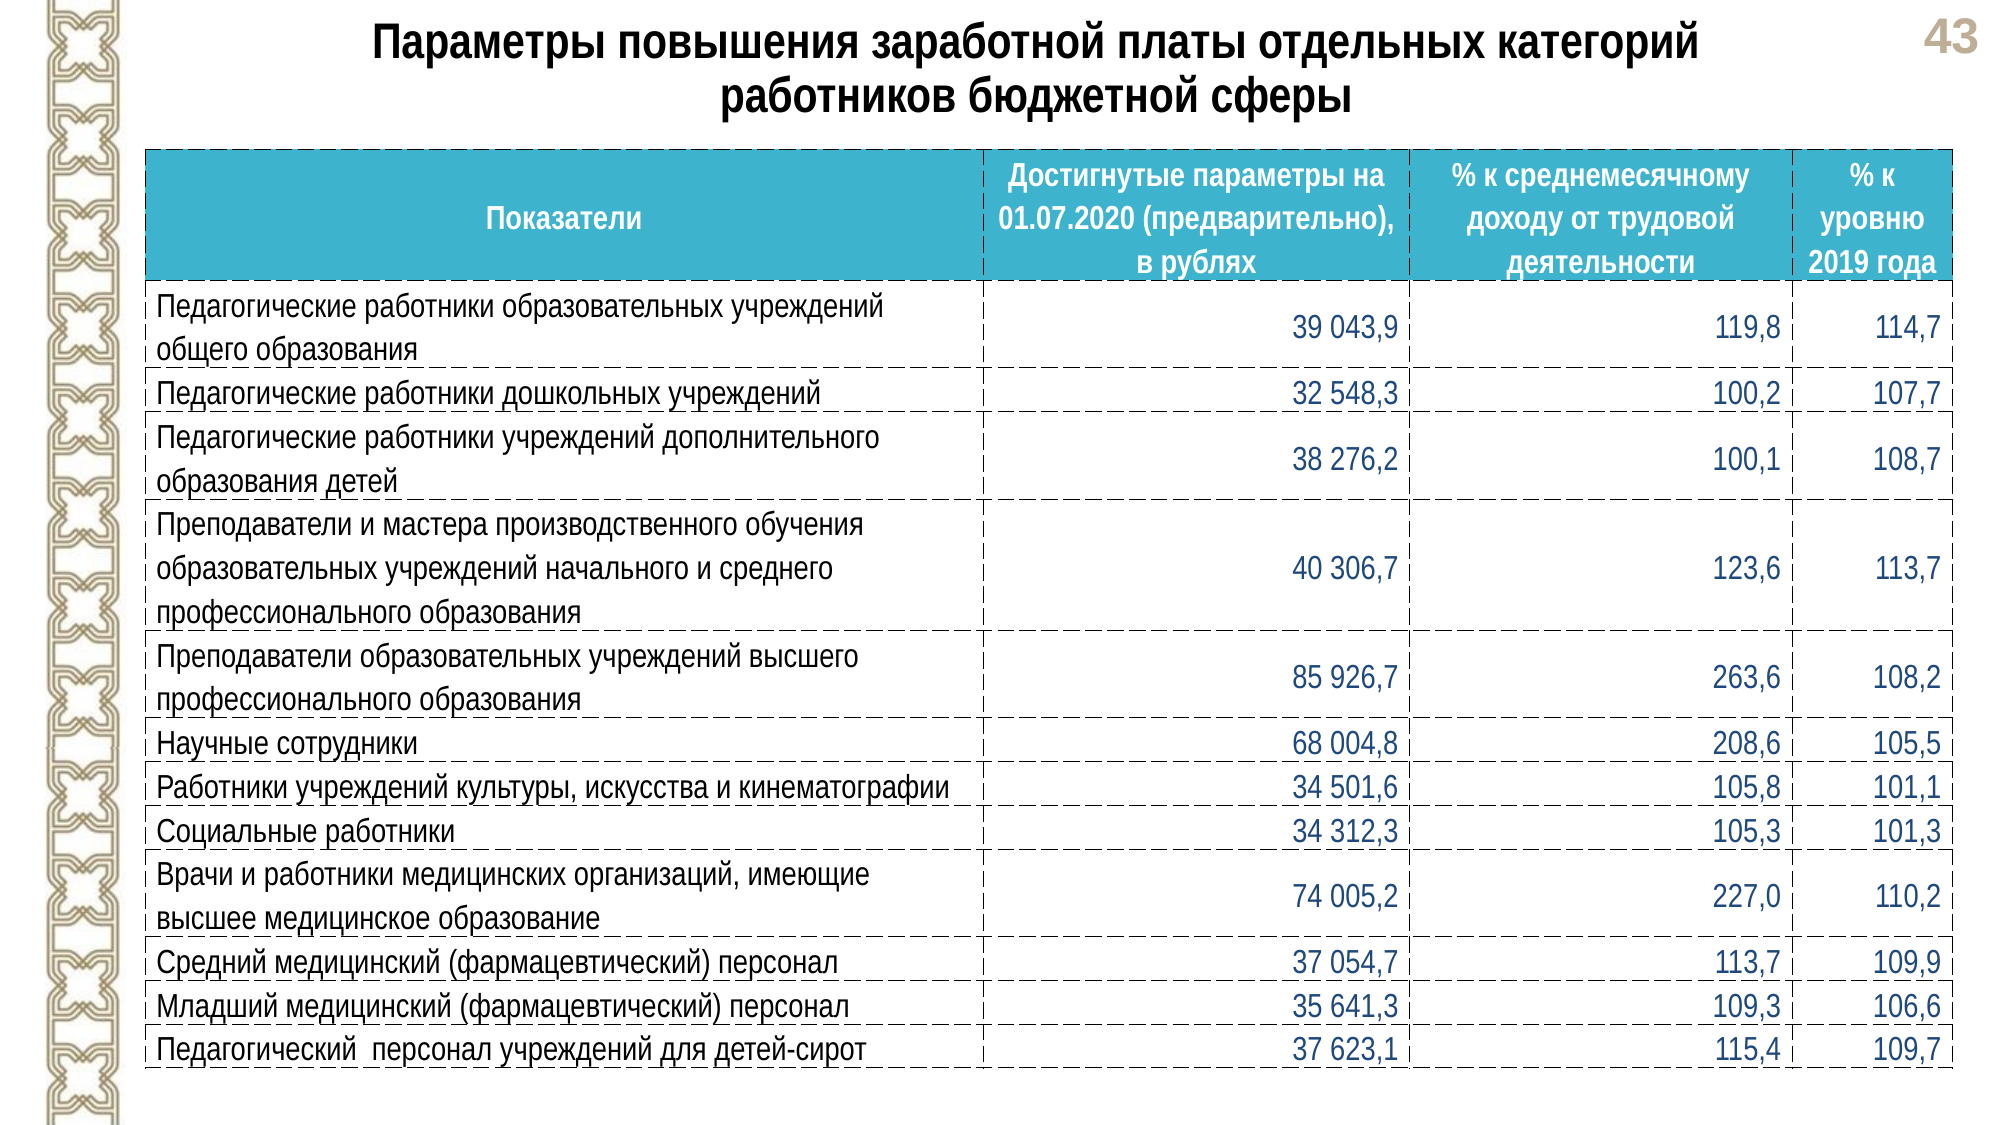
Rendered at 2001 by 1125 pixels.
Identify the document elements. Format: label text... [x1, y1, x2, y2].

table_cell Педагогические работники образовательных учреждений общего образования [145, 280, 983, 368]
table_cell 39 043,9 [983, 280, 1410, 368]
table_cell Педагогические работники учреждений дополнительного образования детей [145, 412, 983, 499]
table_cell Младший медицинский (фармацевтический) персонал [145, 980, 983, 1024]
table_cell 208,6 [1410, 718, 1792, 762]
table_cell 105,5 [1792, 718, 1953, 762]
table_cell 123,6 [1410, 499, 1792, 630]
table_cell 108,7 [1792, 412, 1953, 499]
table_cell 108,2 [1792, 630, 1953, 718]
table_cell 34 312,3 [983, 805, 1410, 849]
picture [0, 0, 127, 1125]
table_cell 114,7 [1792, 280, 1953, 368]
table_cell Социальные работники [145, 805, 983, 849]
table_cell 113,7 [1792, 499, 1953, 630]
table_cell 109,7 [1792, 1024, 1953, 1068]
table_cell Работники учреждений культуры, искусства и кинематографии [145, 762, 983, 805]
table_cell Преподаватели образовательных учреждений высшего профессионального образования [145, 630, 983, 718]
table_cell Научные сотрудники [145, 718, 983, 762]
table_cell 100,1 [1410, 412, 1792, 499]
table_cell 263,6 [1410, 630, 1792, 718]
table_cell 106,6 [1792, 980, 1953, 1024]
table_cell 109,3 [1410, 980, 1792, 1024]
table_cell Педагогические работники дошкольных учреждений [145, 368, 983, 412]
table_cell 115,4 [1410, 1024, 1792, 1068]
table_header Достигнутые параметры на 01.07.2020 (предварительно), в рублях [983, 149, 1410, 280]
table_cell Преподаватели и мастера производственного обучения образовательных учреждений начального и среднего профессионального образования [145, 499, 983, 630]
table_cell 105,8 [1410, 762, 1792, 805]
table_cell 68 004,8 [983, 718, 1410, 762]
table_cell 38 276,2 [983, 412, 1410, 499]
table_cell 105,3 [1410, 805, 1792, 849]
table_header Показатели [145, 149, 983, 280]
table_header % к уровню 2019 года [1792, 149, 1953, 280]
table_cell 113,7 [1410, 936, 1792, 980]
table_cell 37 623,1 [983, 1024, 1410, 1068]
table_cell Средний медицинский (фармацевтический) персонал [145, 936, 983, 980]
table_cell 110,2 [1792, 849, 1953, 936]
table_cell Врачи и работники медицинских организаций, имеющие высшее медицинское образование [145, 849, 983, 936]
table_cell 101,1 [1792, 762, 1953, 805]
table_cell 109,9 [1792, 936, 1953, 980]
table_cell 101,3 [1792, 805, 1953, 849]
table_cell 34 501,6 [983, 762, 1410, 805]
list Параметры повышения заработной платы отдельных категорий работников бюджетной сферы [144, 7, 1940, 102]
table_cell Педагогический персонал учреждений для детей-сирот [145, 1024, 983, 1068]
table_cell 37 054,7 [983, 936, 1410, 980]
table_cell 40 306,7 [983, 499, 1410, 630]
table_cell 35 641,3 [983, 980, 1410, 1024]
table_cell 107,7 [1792, 368, 1953, 412]
table_cell 227,0 [1410, 849, 1792, 936]
table_cell 32 548,3 [983, 368, 1410, 412]
table_header % к среднемесячному доходу от трудовой деятельности [1410, 149, 1792, 280]
table_cell 119,8 [1410, 280, 1792, 368]
table_cell 74 005,2 [983, 849, 1410, 936]
table_cell 100,2 [1410, 368, 1792, 412]
table_cell 85 926,7 [983, 630, 1410, 718]
